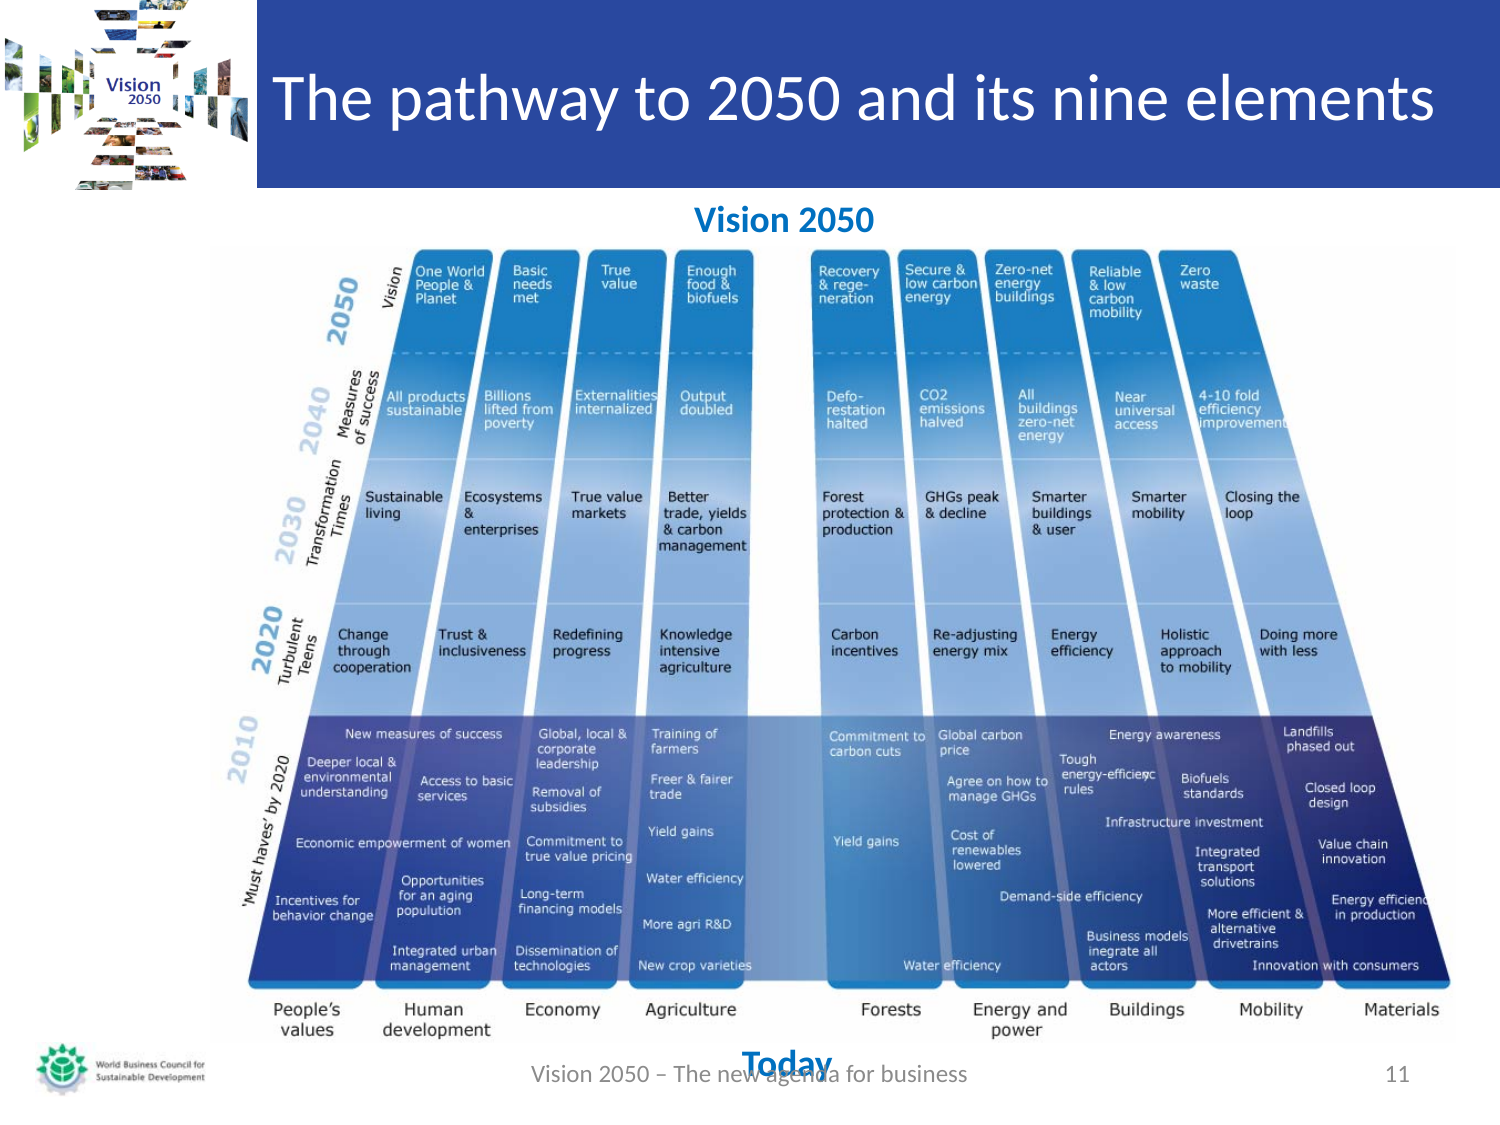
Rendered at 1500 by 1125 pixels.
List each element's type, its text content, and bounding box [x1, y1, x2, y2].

slide_number 11 [1074, 1050, 1425, 1103]
picture [210, 245, 1456, 1044]
picture [35, 1042, 206, 1097]
footer Vision 2050 – The new agenda for business [512, 1050, 988, 1103]
picture [0, 0, 254, 190]
title The pathway to 2050 and its nine elements [257, 0, 1500, 188]
text_box Vision 2050 [679, 187, 890, 244]
